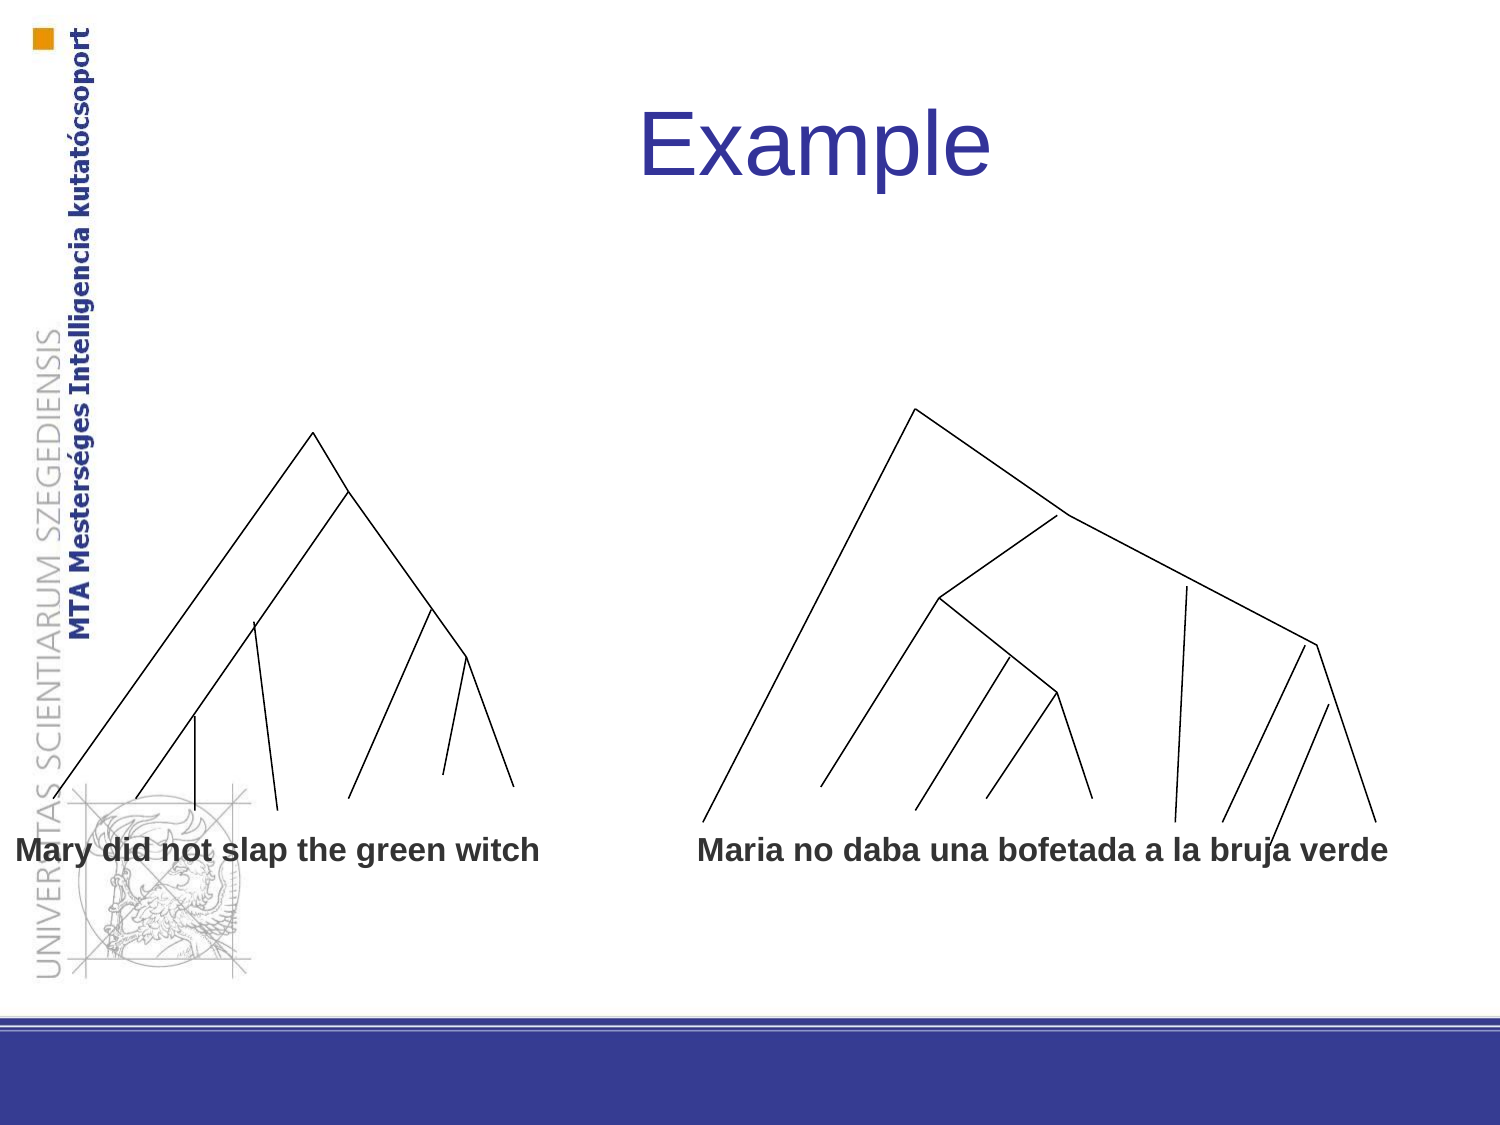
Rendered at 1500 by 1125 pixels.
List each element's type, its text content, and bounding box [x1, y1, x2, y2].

list Mary did not slap the green witch Maria no daba una bofetada a la bruja verde [0, 267, 1439, 1010]
picture [0, 0, 1500, 1125]
title Example [206, 45, 1425, 233]
